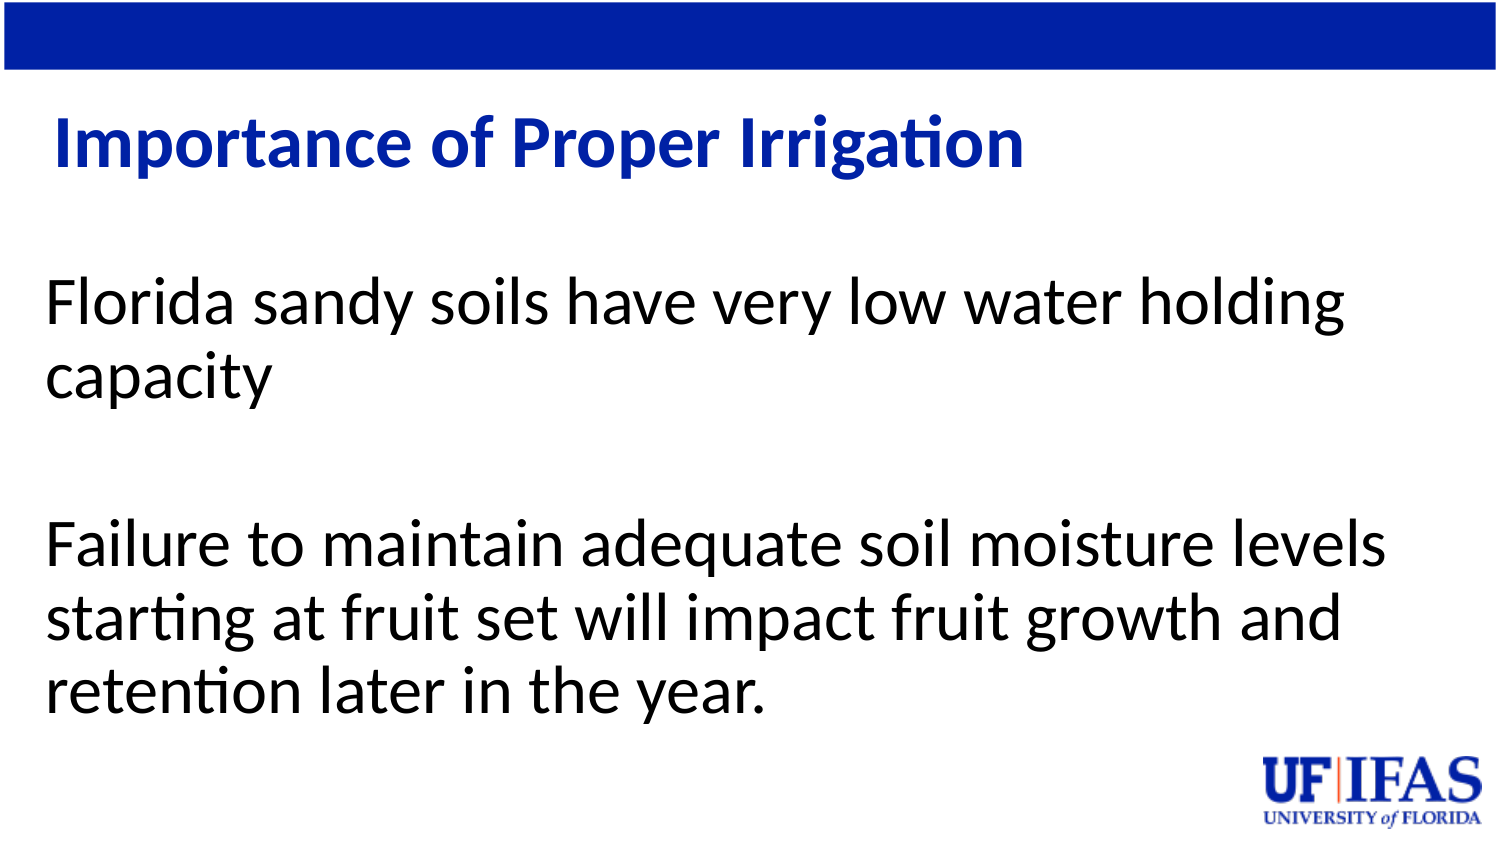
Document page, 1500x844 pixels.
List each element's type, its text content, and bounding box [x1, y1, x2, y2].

list Florida sandy soils have very low water holding capacity Failure to maintain adequate soil moisture levels starting at fruit set will impact fruit growth and retention later in the year. [30, 258, 1475, 829]
text_box [3, 1, 1497, 71]
title Importance of Proper Irrigation [38, 87, 1467, 200]
picture [1263, 756, 1482, 829]
